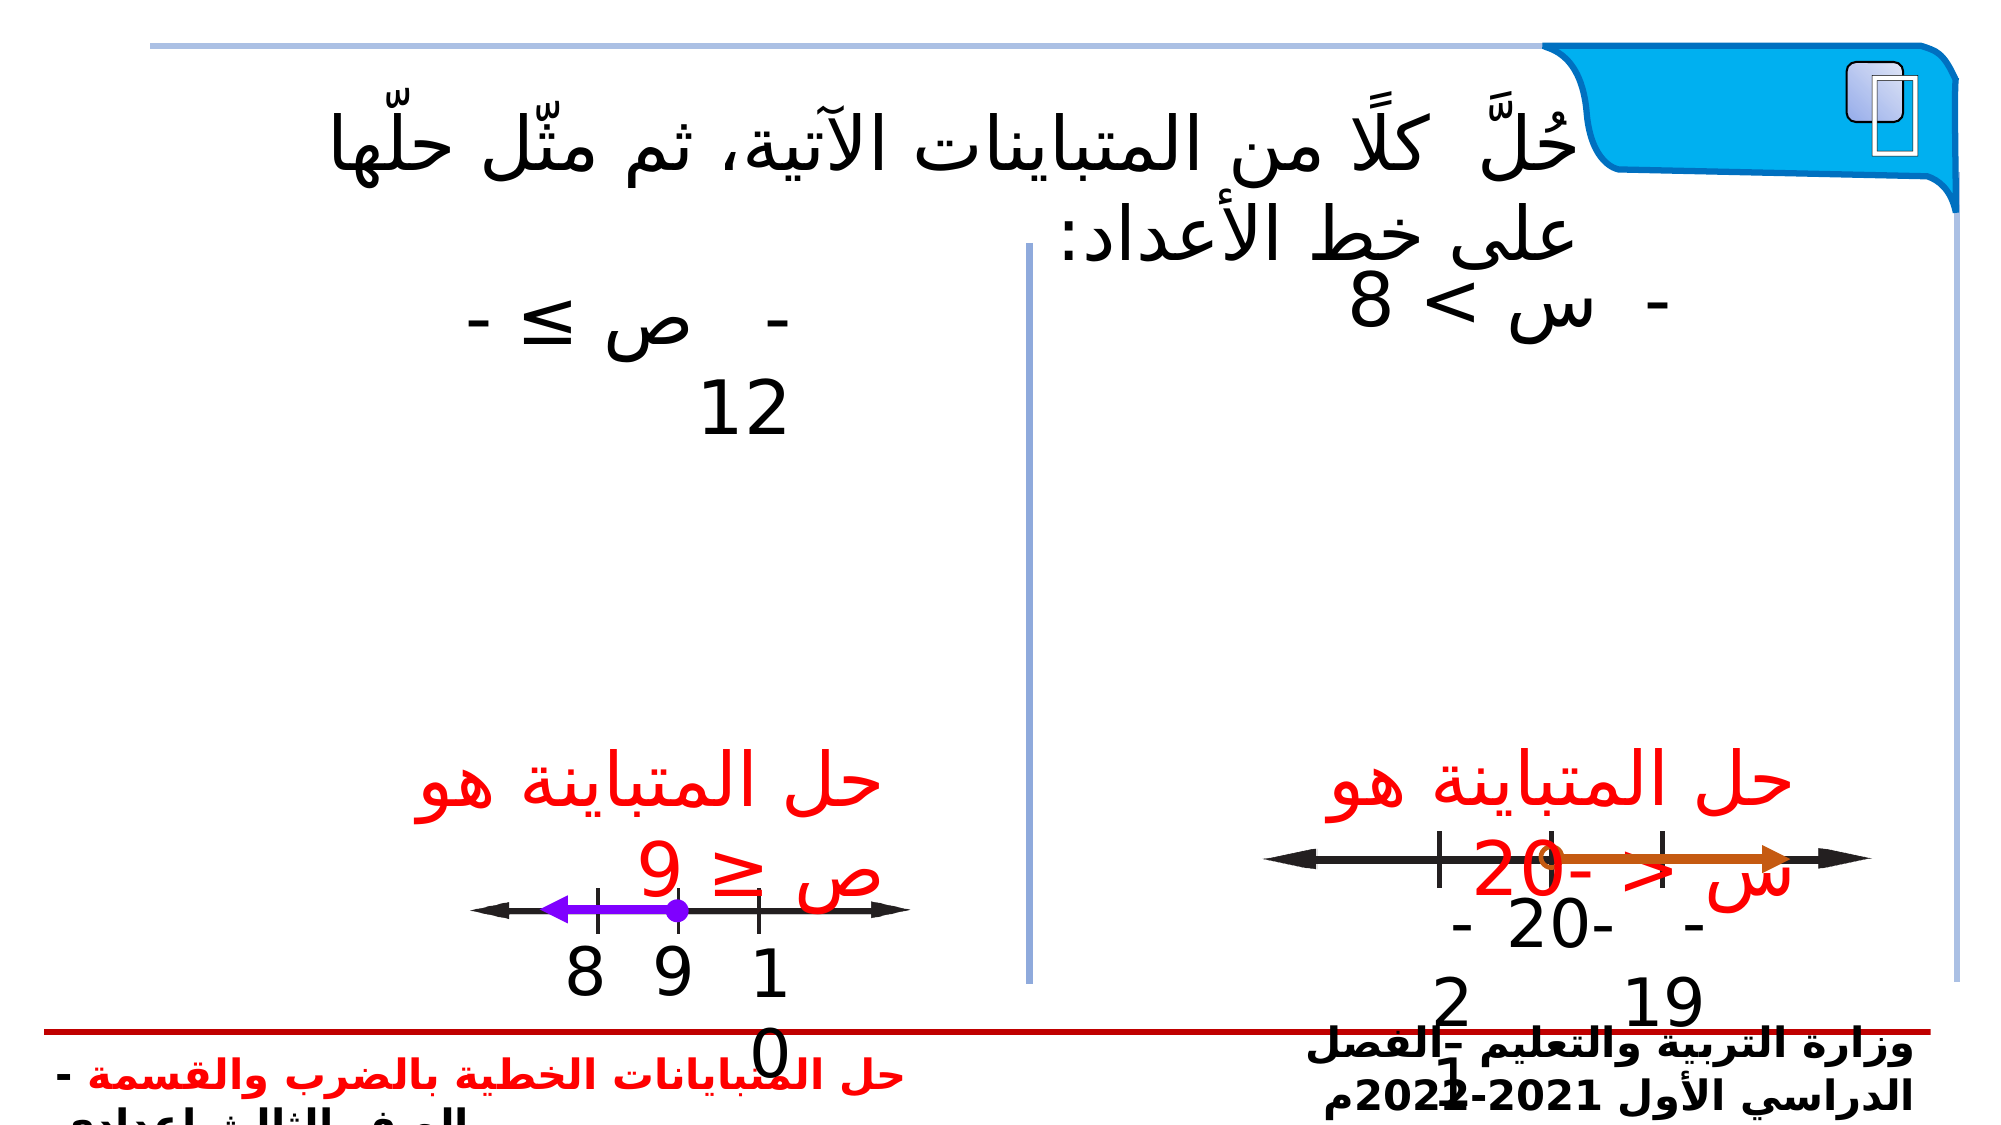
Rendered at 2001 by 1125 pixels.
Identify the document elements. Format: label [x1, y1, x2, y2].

text_box [149, 40, 1957, 982]
text_box [465, 982, 914, 1020]
text_box [1256, 829, 1879, 1091]
